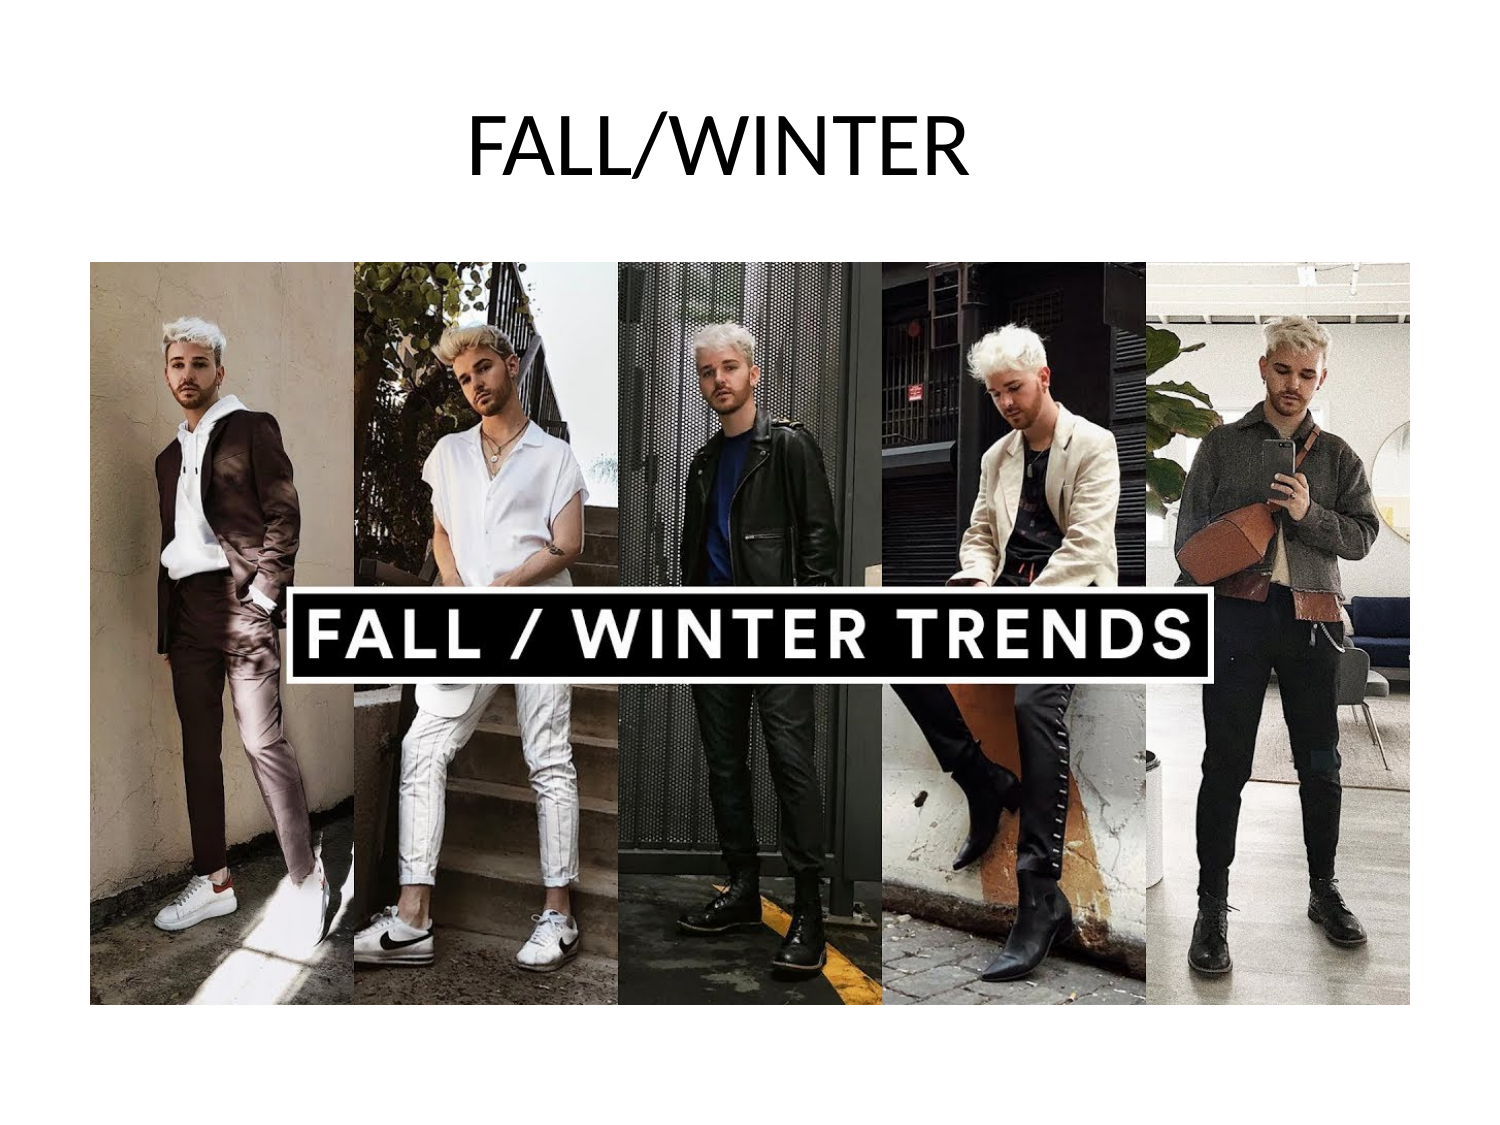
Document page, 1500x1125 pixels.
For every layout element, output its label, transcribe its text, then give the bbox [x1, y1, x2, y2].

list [89, 262, 1411, 1006]
title FALL/WINTER [75, 45, 1425, 233]
